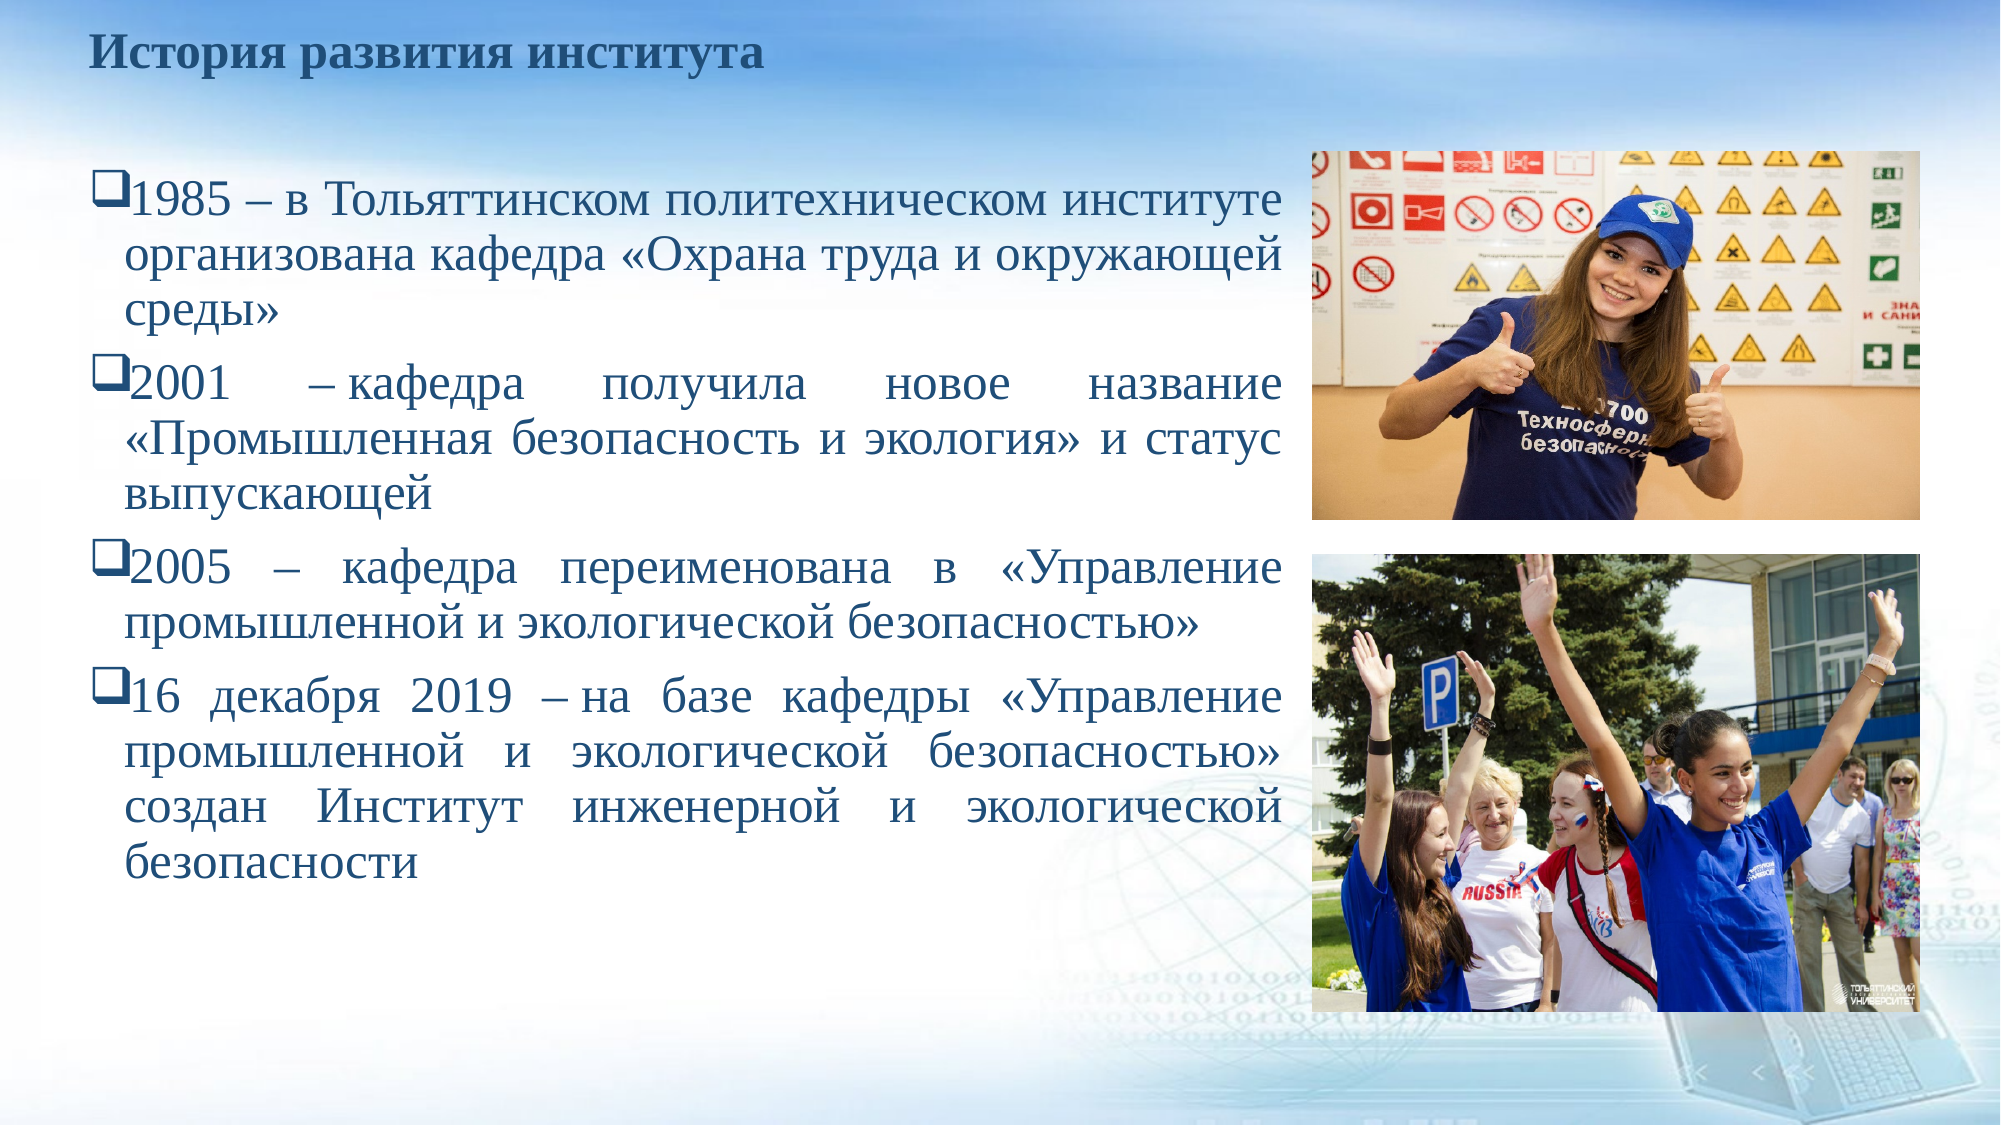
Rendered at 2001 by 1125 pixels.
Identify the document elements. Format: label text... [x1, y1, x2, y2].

list История развития института 1985 – в Тольяттинском политехническом институте организована кафедра «Охрана труда и окружающей среды» 2001 – кафедра получила новое название «Промышленная безопасность и экология» и статус выпускающей 2005 – кафедра переименована в «Управление промышленной и экологической безопасностью» 16 декабря 2019 – на базе кафедры «Управление промышленной и экологической безопасностью» создан Институт инженерной и экологической безопасности [73, 16, 1299, 901]
picture [0, 0, 2001, 1125]
